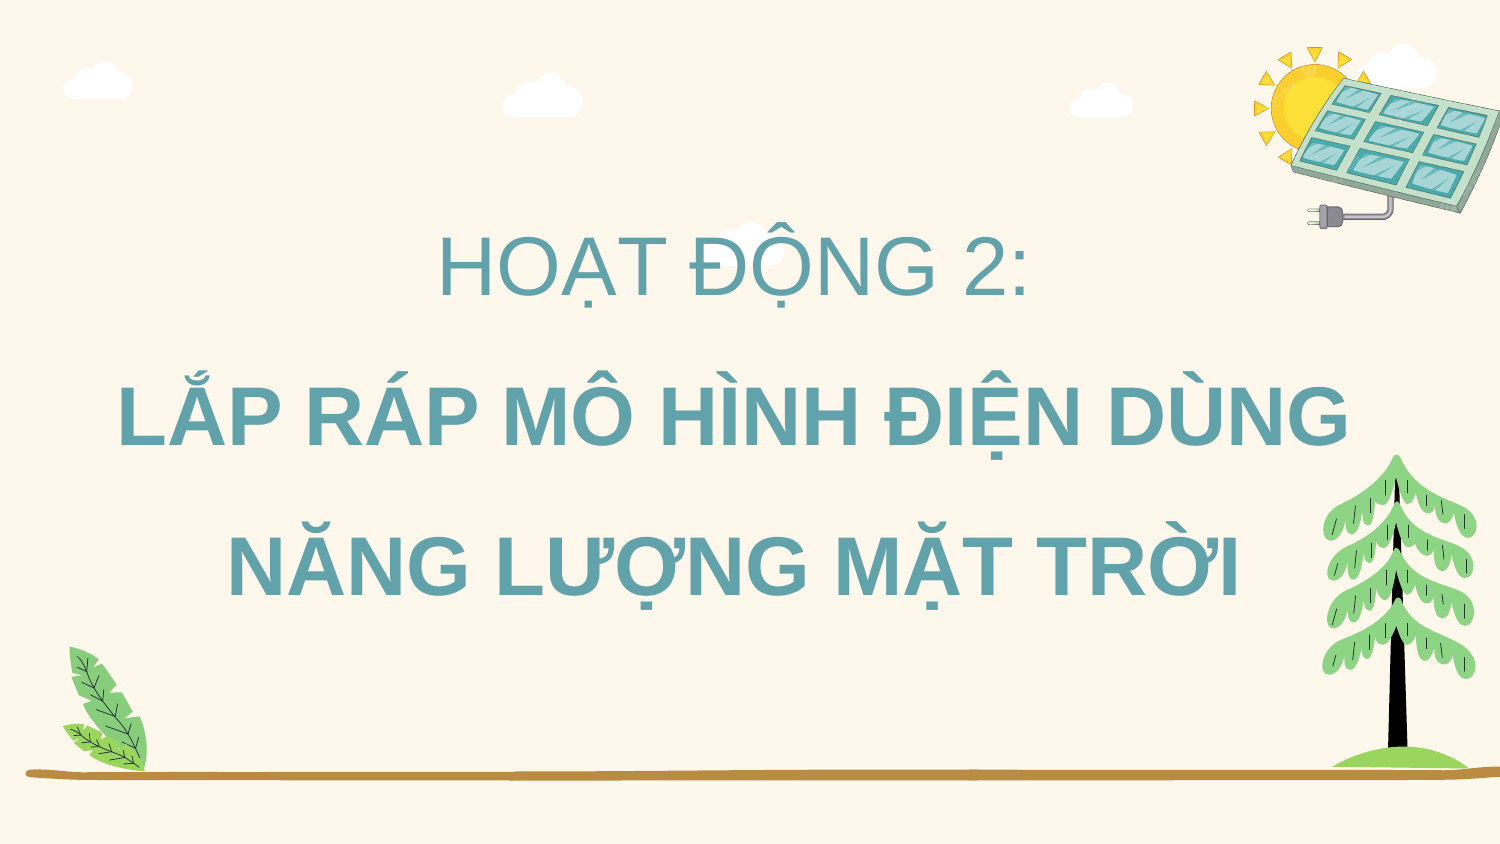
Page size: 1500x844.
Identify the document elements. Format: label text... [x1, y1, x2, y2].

title HOẠT ĐỘNG 2: LẮP RÁP MÔ HÌNH ĐIỆN DÙNG NĂNG LƯỢNG MẶT TRỜI [99, 102, 1370, 672]
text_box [69, 646, 153, 763]
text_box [62, 723, 146, 764]
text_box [1318, 454, 1484, 767]
picture [1240, 0, 1500, 277]
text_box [23, 766, 1500, 781]
